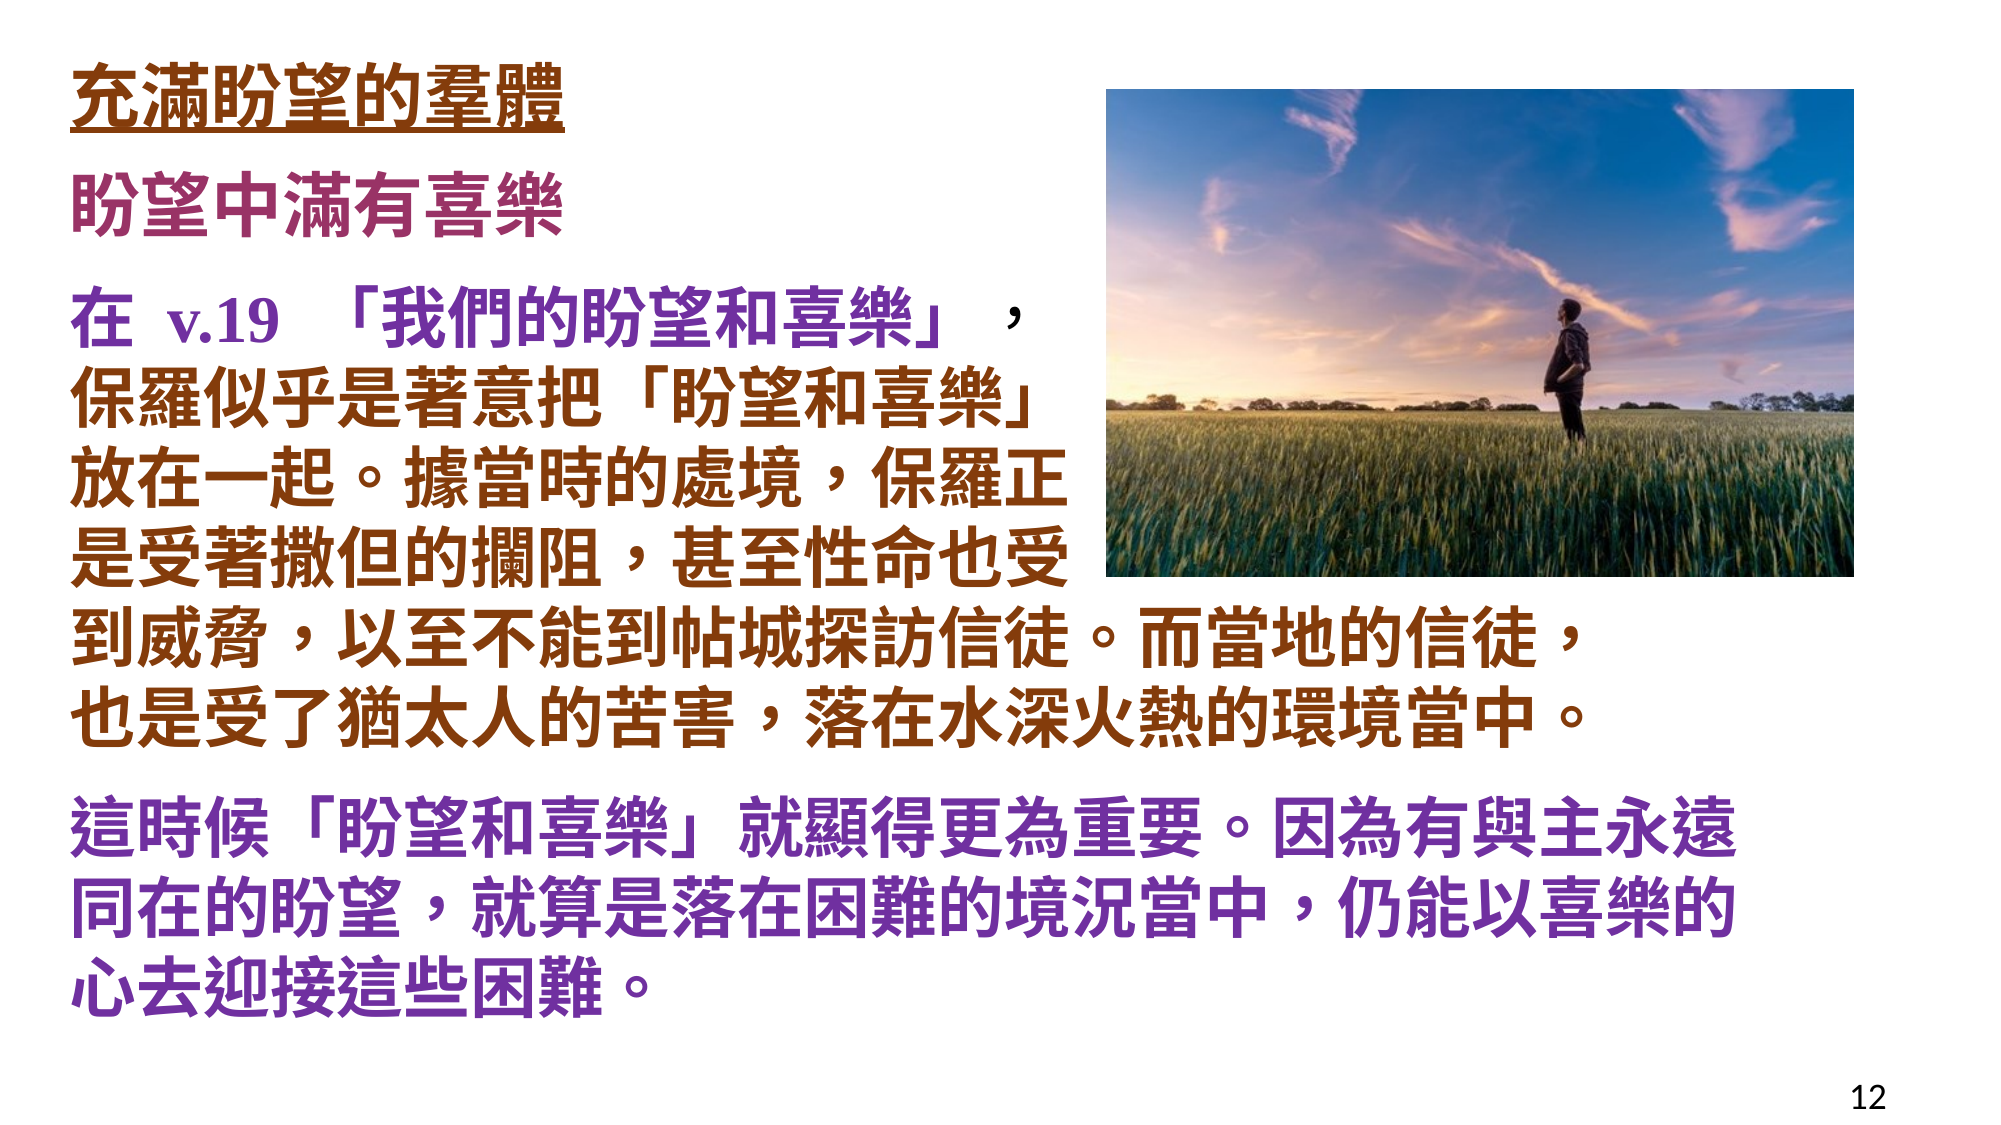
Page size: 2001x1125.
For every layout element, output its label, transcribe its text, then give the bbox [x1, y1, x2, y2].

picture [1106, 89, 1854, 577]
text_box 12 [1833, 1064, 1917, 1125]
text_box 充滿盼望的羣體 盼望中滿有喜樂 在 v.19 「我們的盼望和喜樂」， 保羅似乎是著意把「盼望和喜樂」 放在一起。據當時的處境，保羅正 是受著撒但的攔阻，甚至性命也受 到威脅，以至不能到帖城探訪信徒。而當地的信徒， 也是受了猶太人的苦害，落在水深火熱的環境當中。 這時候「盼望和喜樂」就顯得更為重要。因為有與主永遠同在的盼望，就算是落在困難的境況當中，仍能以喜樂的心去迎接這些困難。 [55, 43, 1768, 1033]
